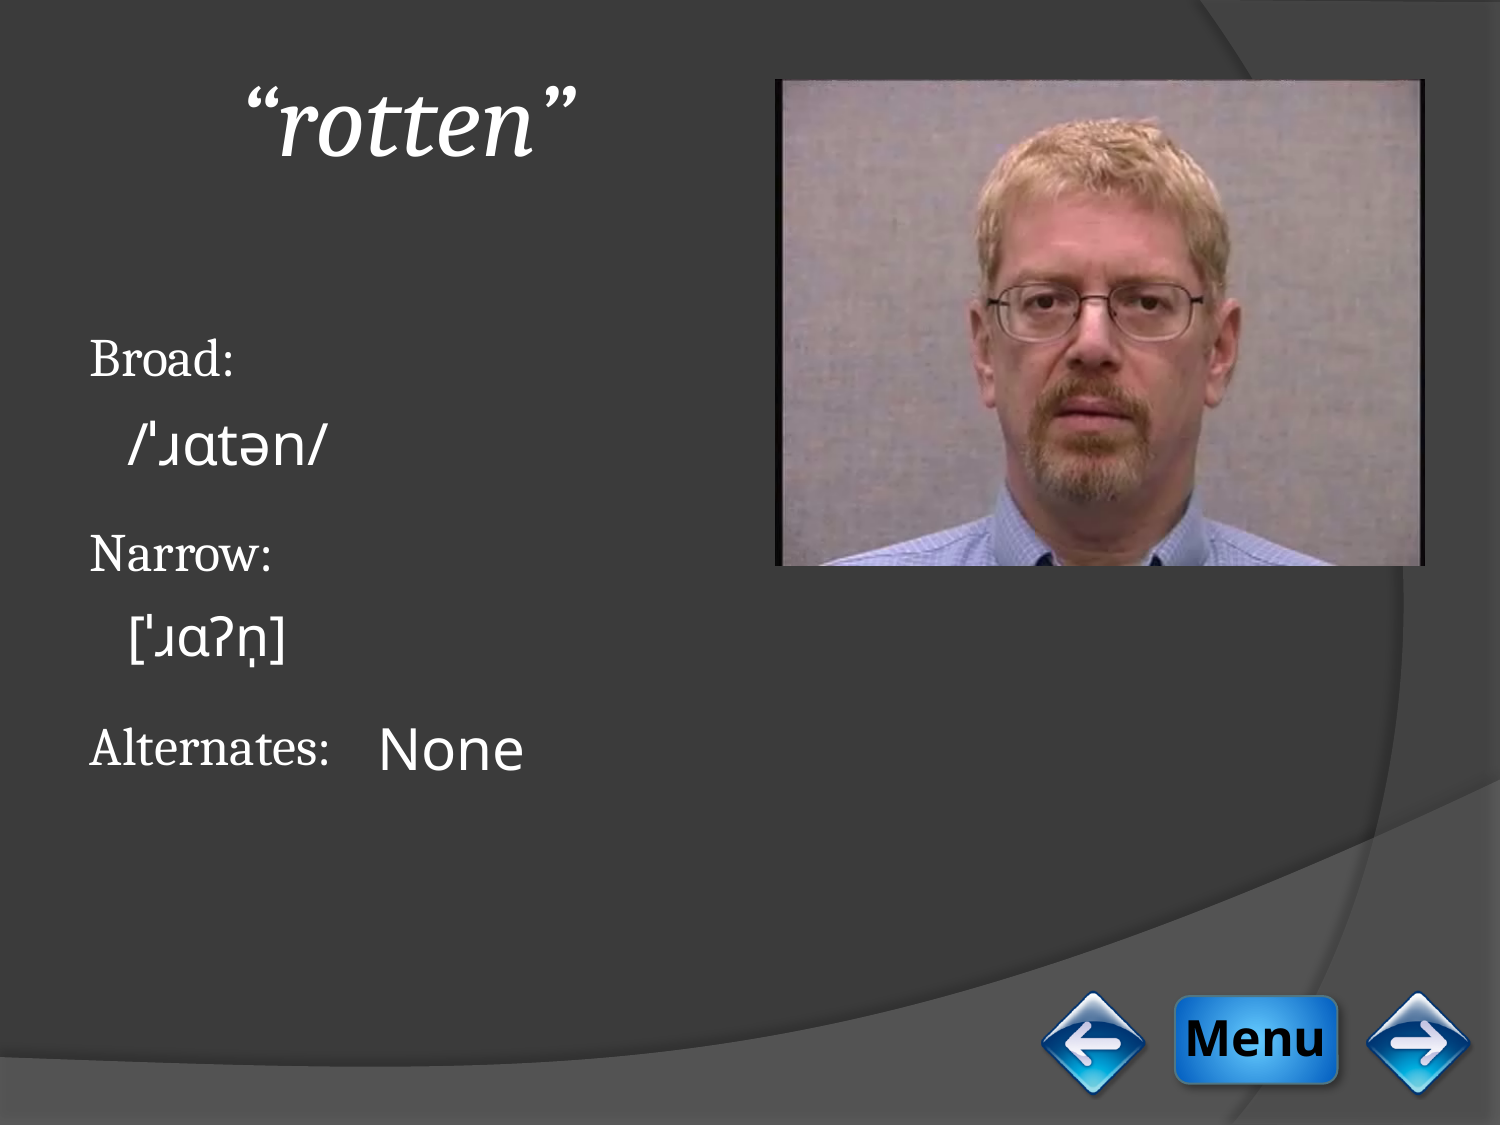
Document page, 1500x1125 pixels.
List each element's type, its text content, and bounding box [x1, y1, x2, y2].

title “rotten” [75, 44, 763, 236]
picture [1037, 987, 1150, 1100]
list /ˈɹɑtən/ [112, 399, 763, 488]
list [ˈɹɑɁn̩] [112, 593, 763, 675]
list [774, 78, 1426, 567]
picture [1362, 987, 1475, 1100]
list None [362, 704, 1013, 793]
